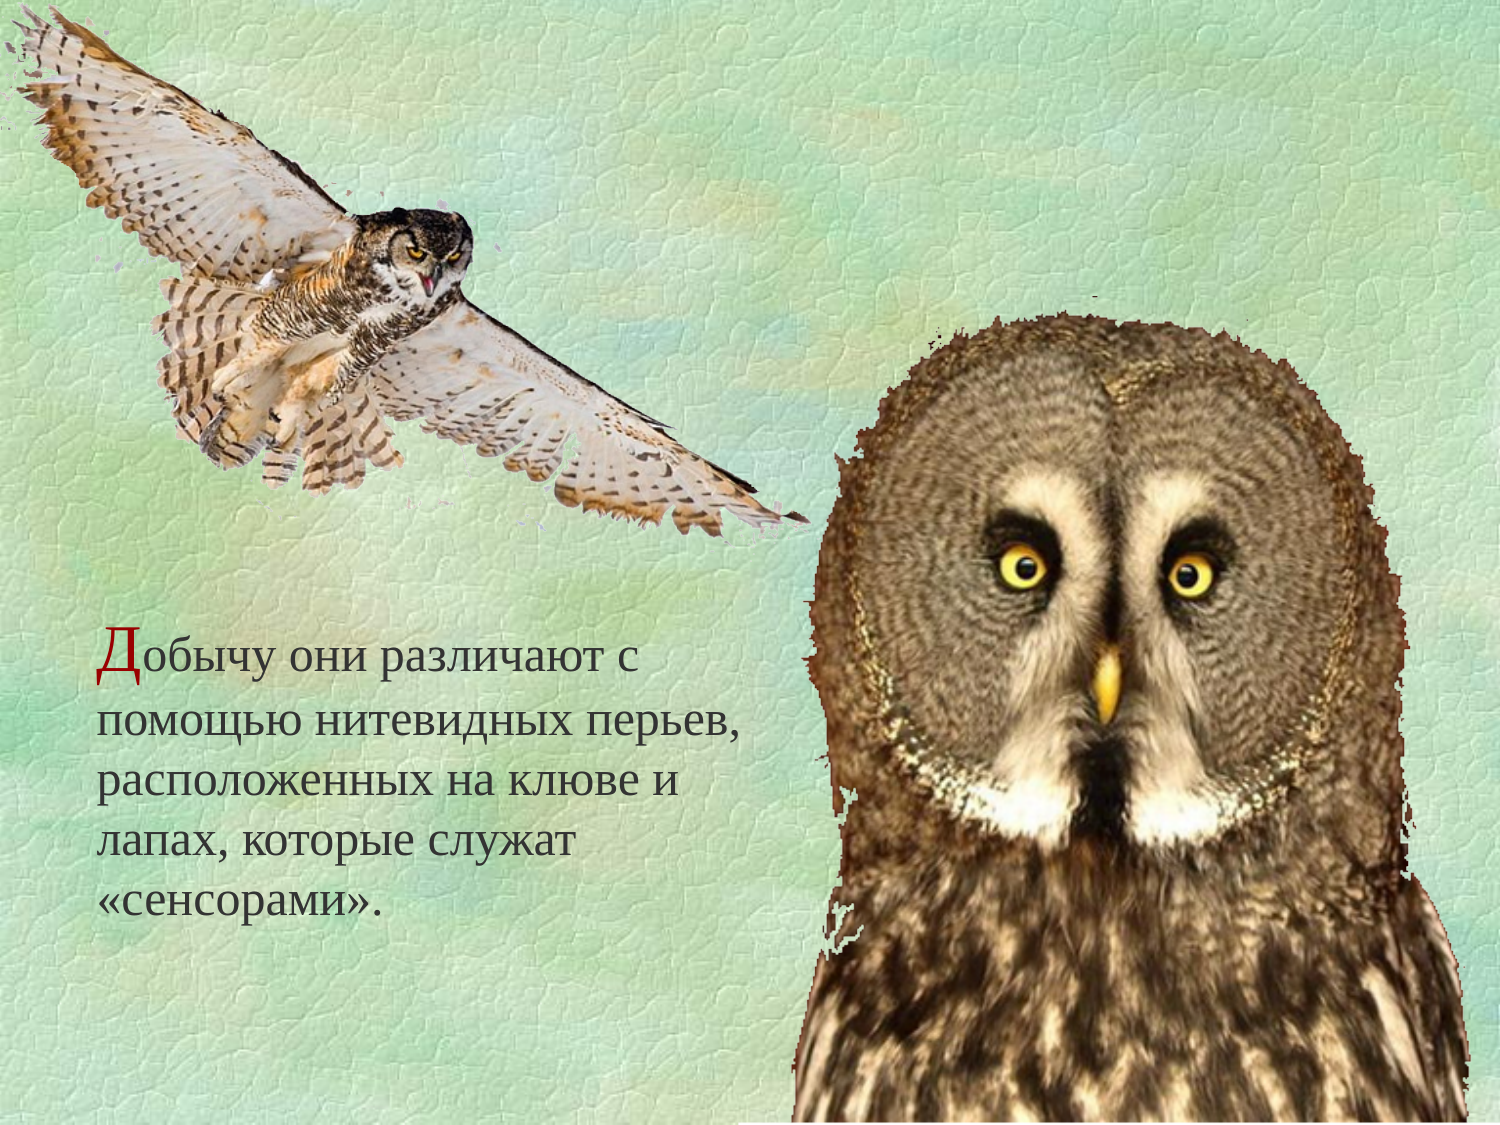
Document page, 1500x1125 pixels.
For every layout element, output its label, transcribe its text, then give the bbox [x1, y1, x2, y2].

picture [0, 0, 1500, 1125]
text_box Добычу они различают с помощью нитевидных перьев, расположенных на клюве и лапах, которые служат «сенсорами». [81, 597, 732, 933]
